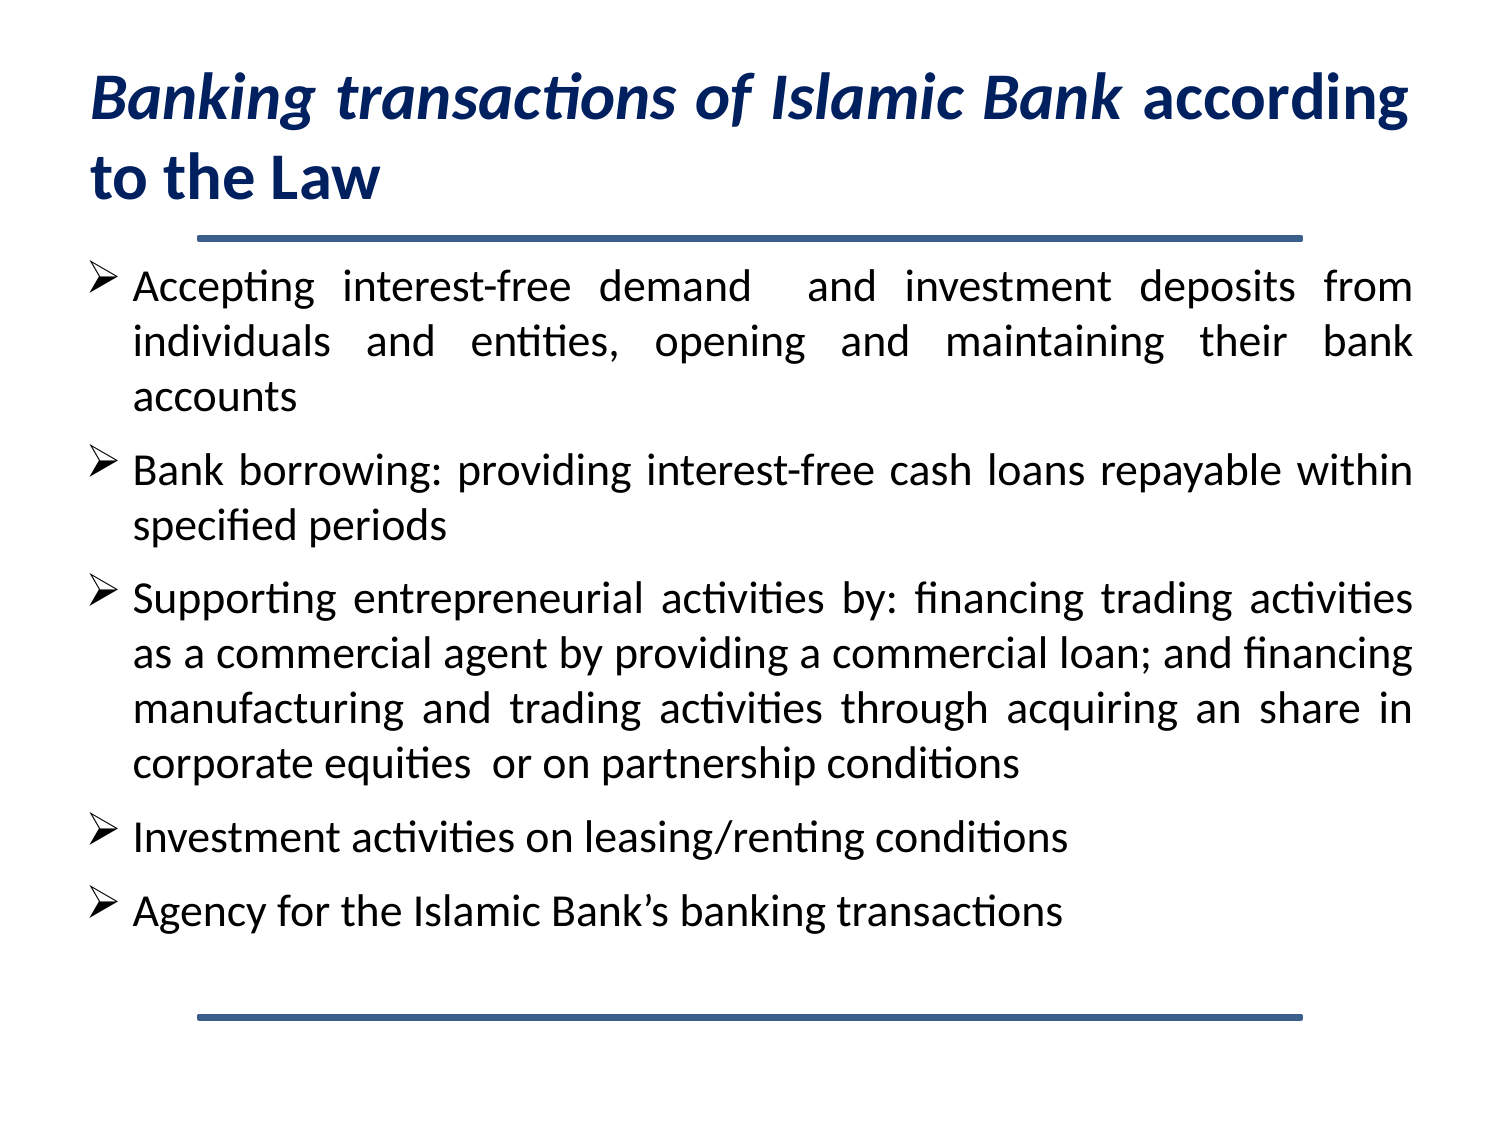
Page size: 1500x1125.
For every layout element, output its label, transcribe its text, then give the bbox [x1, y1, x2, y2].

text_box [197, 235, 1303, 242]
title Banking transactions of Islamic Bank according to the Law [75, 45, 1425, 220]
text_box Accepting interest-free demand and investment deposits from individuals and entities, opening and maintaining their bank accounts Bank borrowing: providing interest-free cash loans repayable within specified periods Supporting entrepreneurial activities by: financing trading activities as a commercial agent by providing a commercial loan; and financing manufacturing and trading activities through acquiring an share in corporate equities or on partnership conditions Investment activities on leasing/renting conditions Agency for the Islamic Bank’s banking transactions [70, 248, 1430, 943]
text_box [197, 1014, 1303, 1021]
